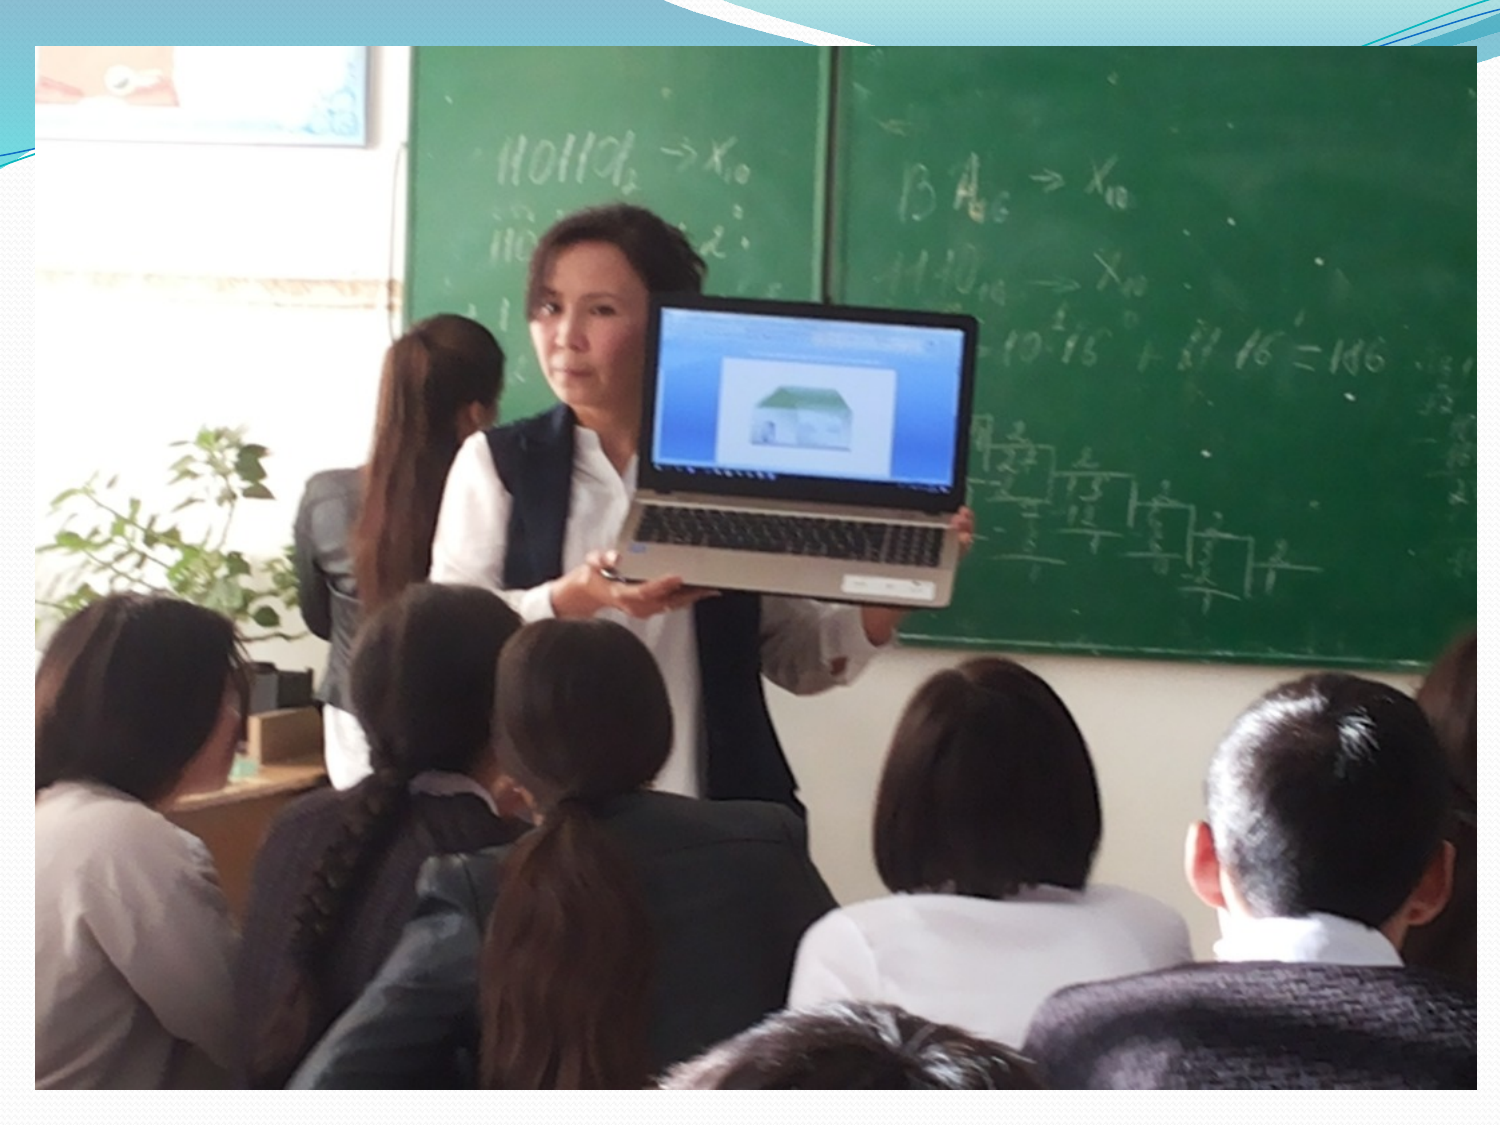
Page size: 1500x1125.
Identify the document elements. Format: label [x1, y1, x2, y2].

picture [34, 46, 1477, 1091]
